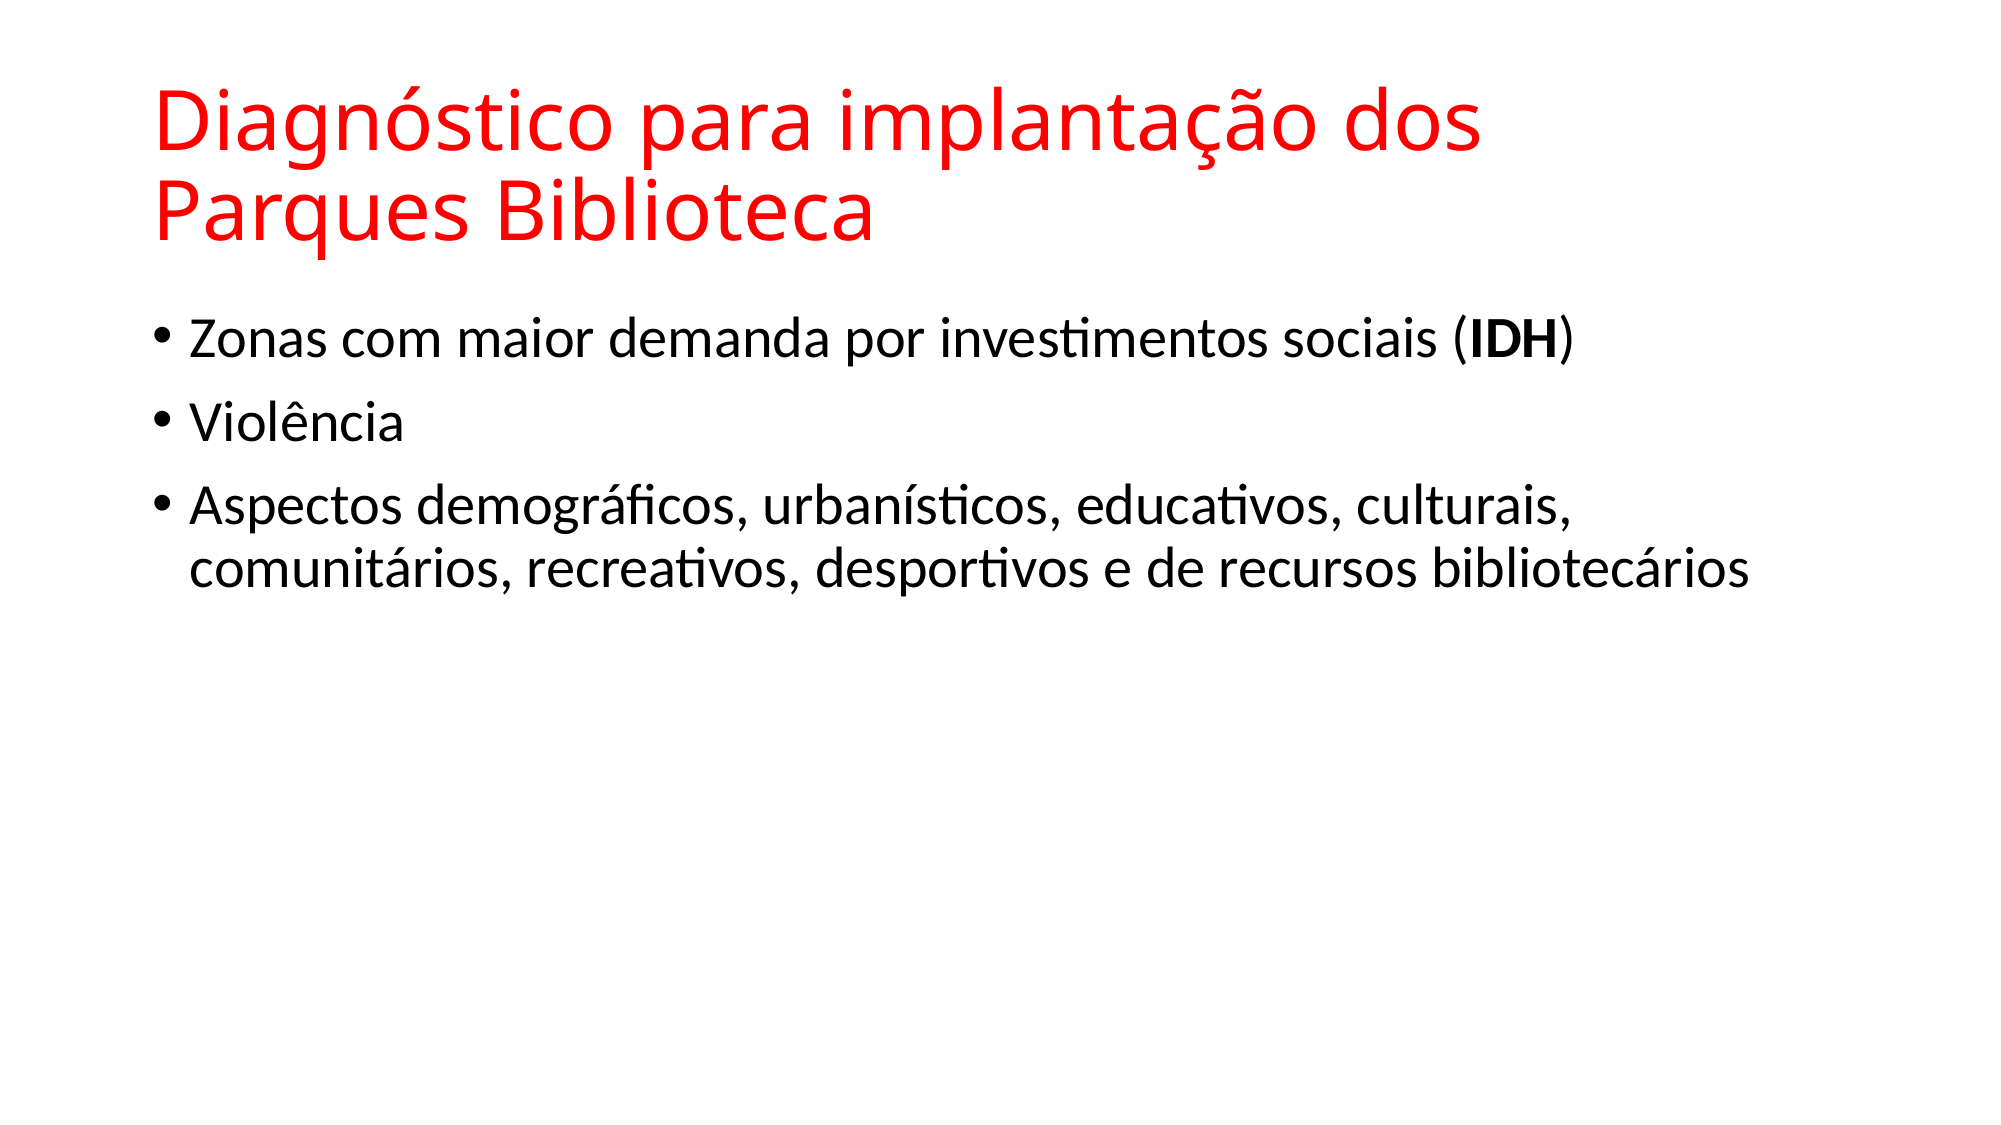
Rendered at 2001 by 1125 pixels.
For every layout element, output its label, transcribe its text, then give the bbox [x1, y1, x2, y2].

title Diagnóstico para implantação dos Parques Biblioteca [137, 59, 1863, 278]
list Zonas com maior demanda por investimentos sociais (IDH) Violência Aspectos demográficos, urbanísticos, educativos, culturais, comunitários, recreativos, desportivos e de recursos bibliotecários [137, 299, 1863, 1014]
